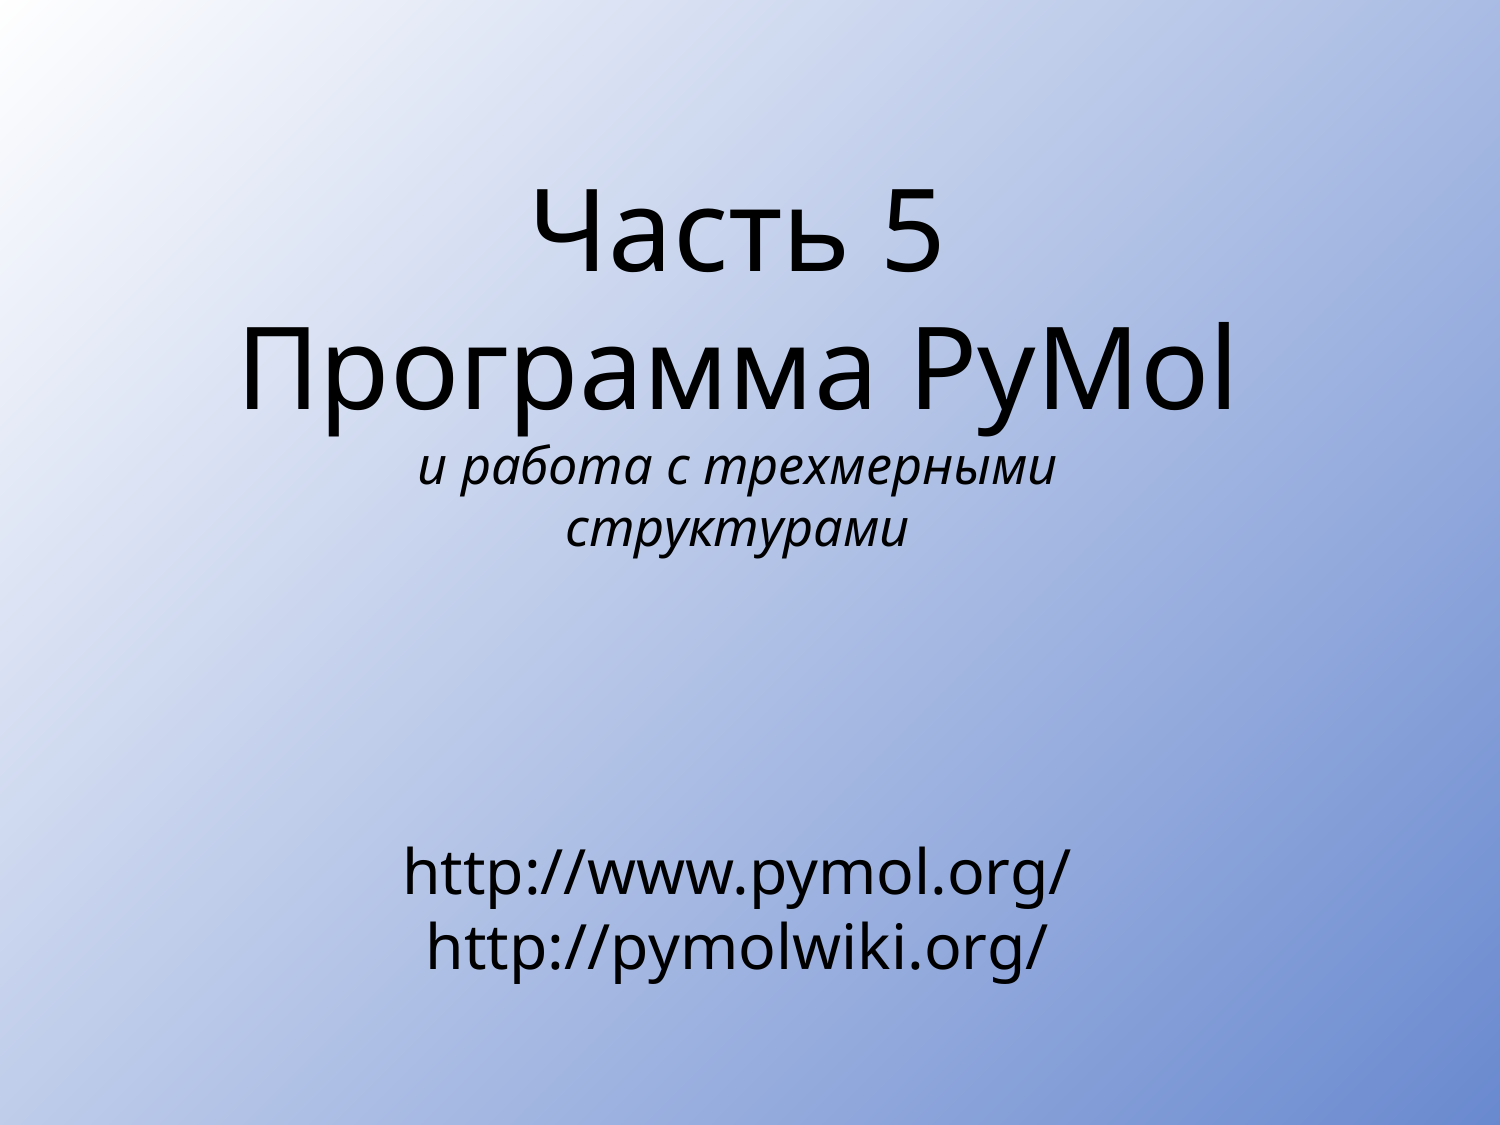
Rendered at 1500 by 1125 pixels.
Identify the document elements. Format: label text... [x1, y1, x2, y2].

text_box Часть 5 Программа PyMol и работа с трехмерными структурами http://www.pymol.org/ http://pymolwiki.org/ [37, 149, 1438, 990]
